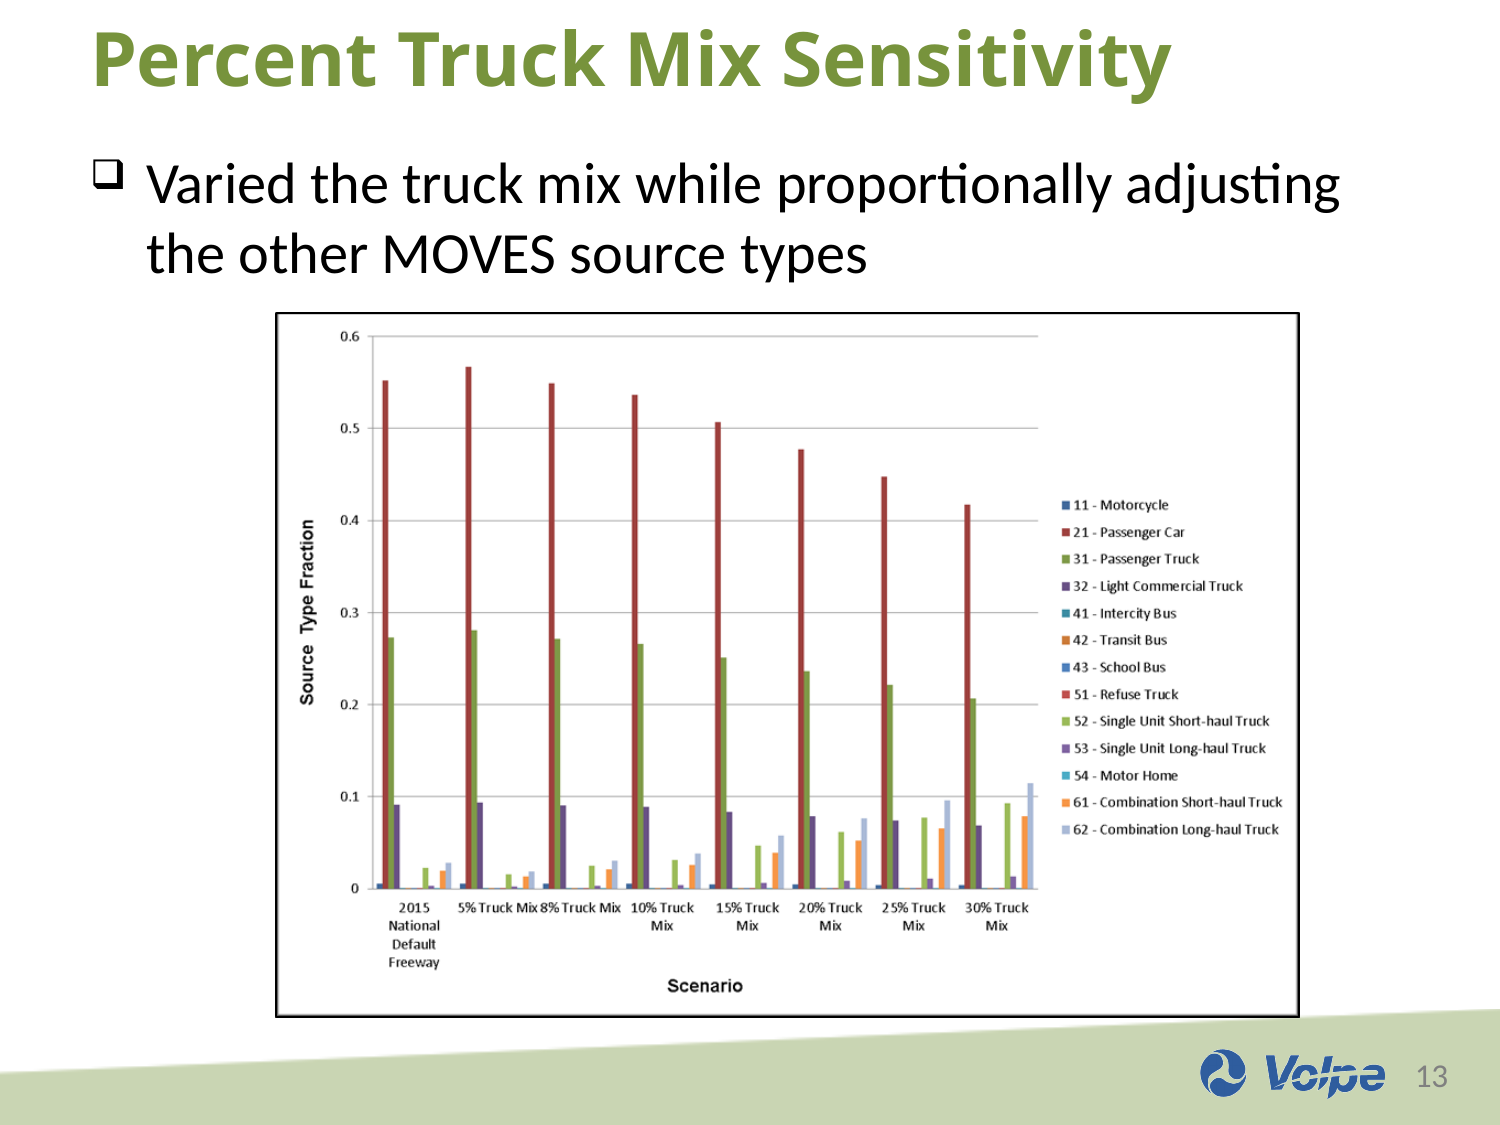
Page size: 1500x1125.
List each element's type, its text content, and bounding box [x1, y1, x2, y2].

title Percent Truck Mix Sensitivity [75, 0, 1425, 137]
picture [1200, 1049, 1385, 1099]
picture [274, 312, 1301, 1018]
text_box Varied the truck mix while proportionally adjusting the other MOVES source types [74, 137, 1438, 338]
